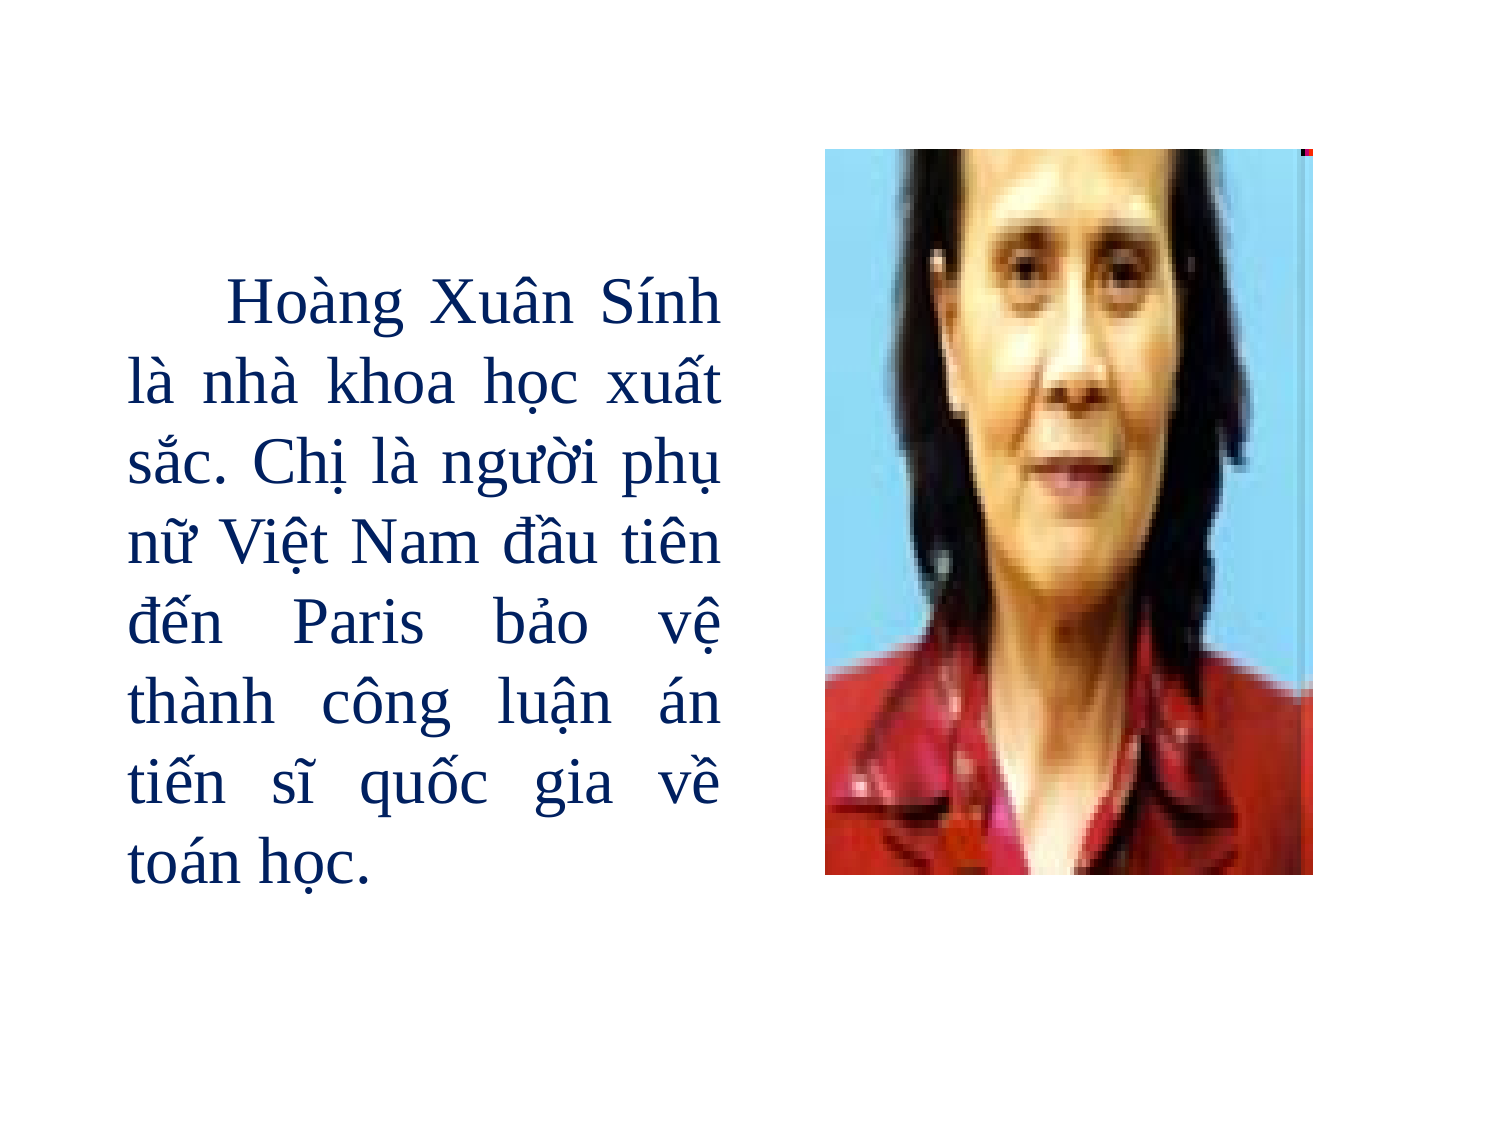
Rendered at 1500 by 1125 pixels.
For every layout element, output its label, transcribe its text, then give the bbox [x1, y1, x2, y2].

text_box Hoàng Xuân Sính là nhà khoa học xuất sắc. Chị là người phụ nữ Việt Nam đầu tiên đến Paris bảo vệ thành công luận án tiến sĩ quốc gia về toán học. [112, 249, 738, 905]
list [824, 149, 1313, 876]
